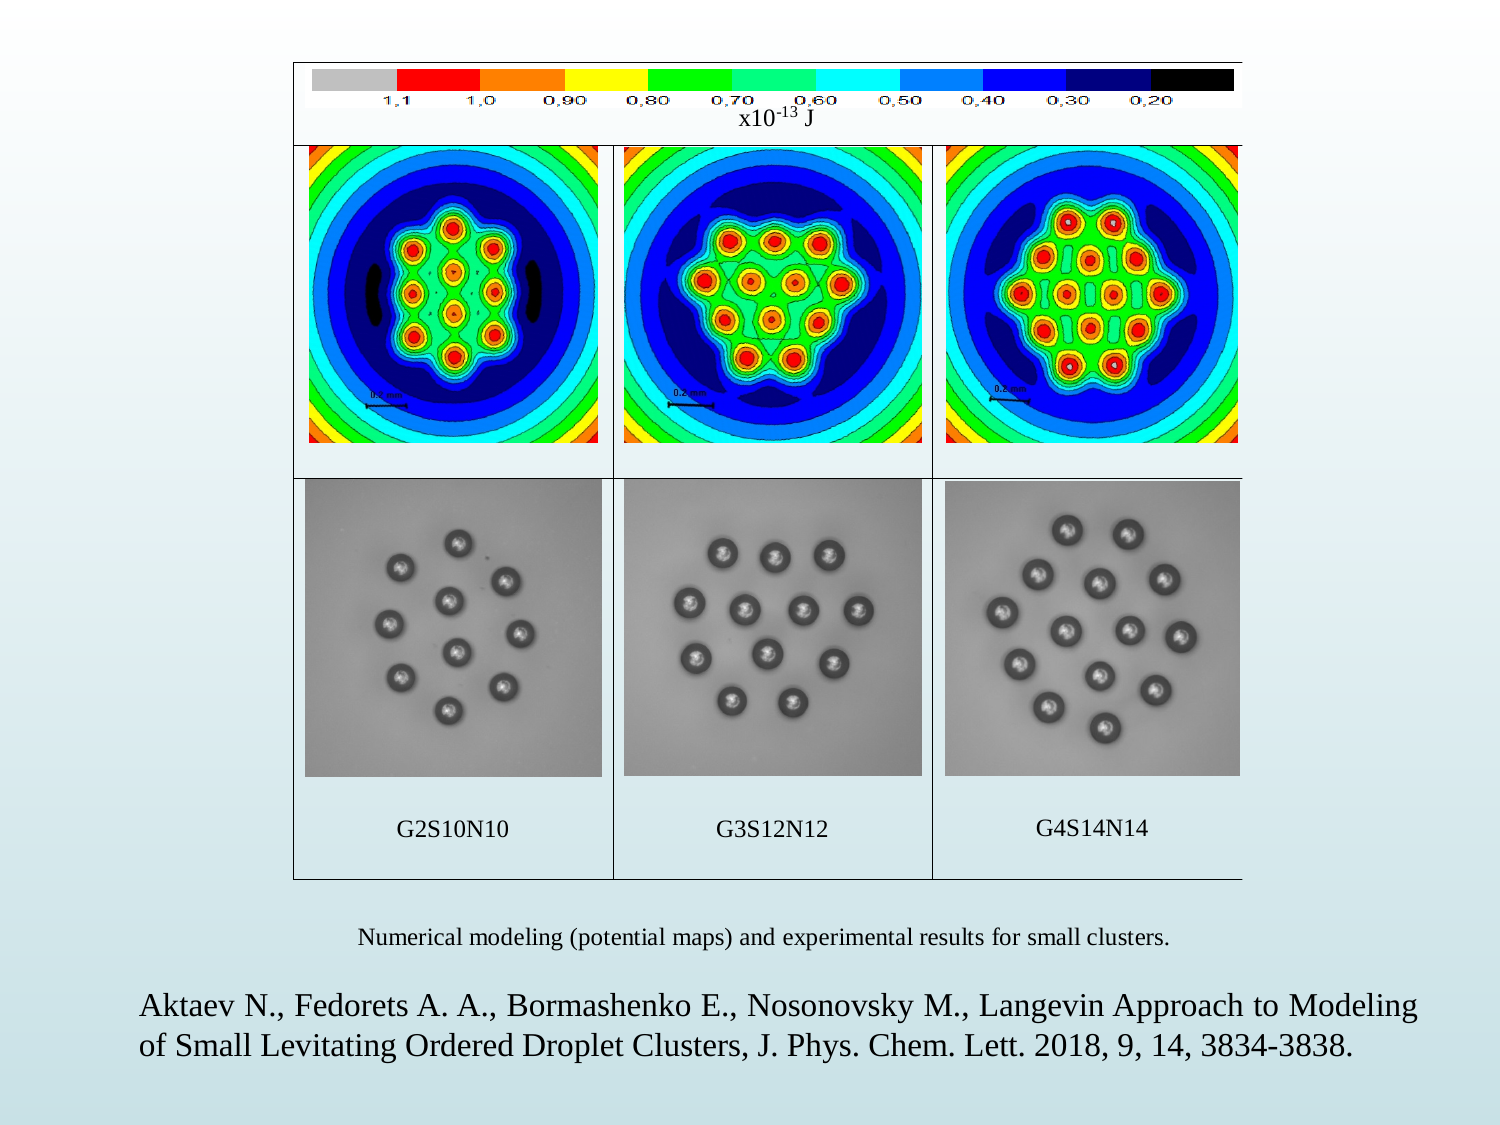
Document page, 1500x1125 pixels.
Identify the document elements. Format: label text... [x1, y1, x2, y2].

text_box Aktaev N., Fedorets A. A., Bormashenko E., Nosonovsky M., Langevin Approach to Modeling of Small Levitating Ordered Droplet Clusters, J. Phys. Chem. Lett. 2018, 9, 14, 3834-3838. [123, 975, 1435, 1125]
picture [292, 18, 1243, 1009]
